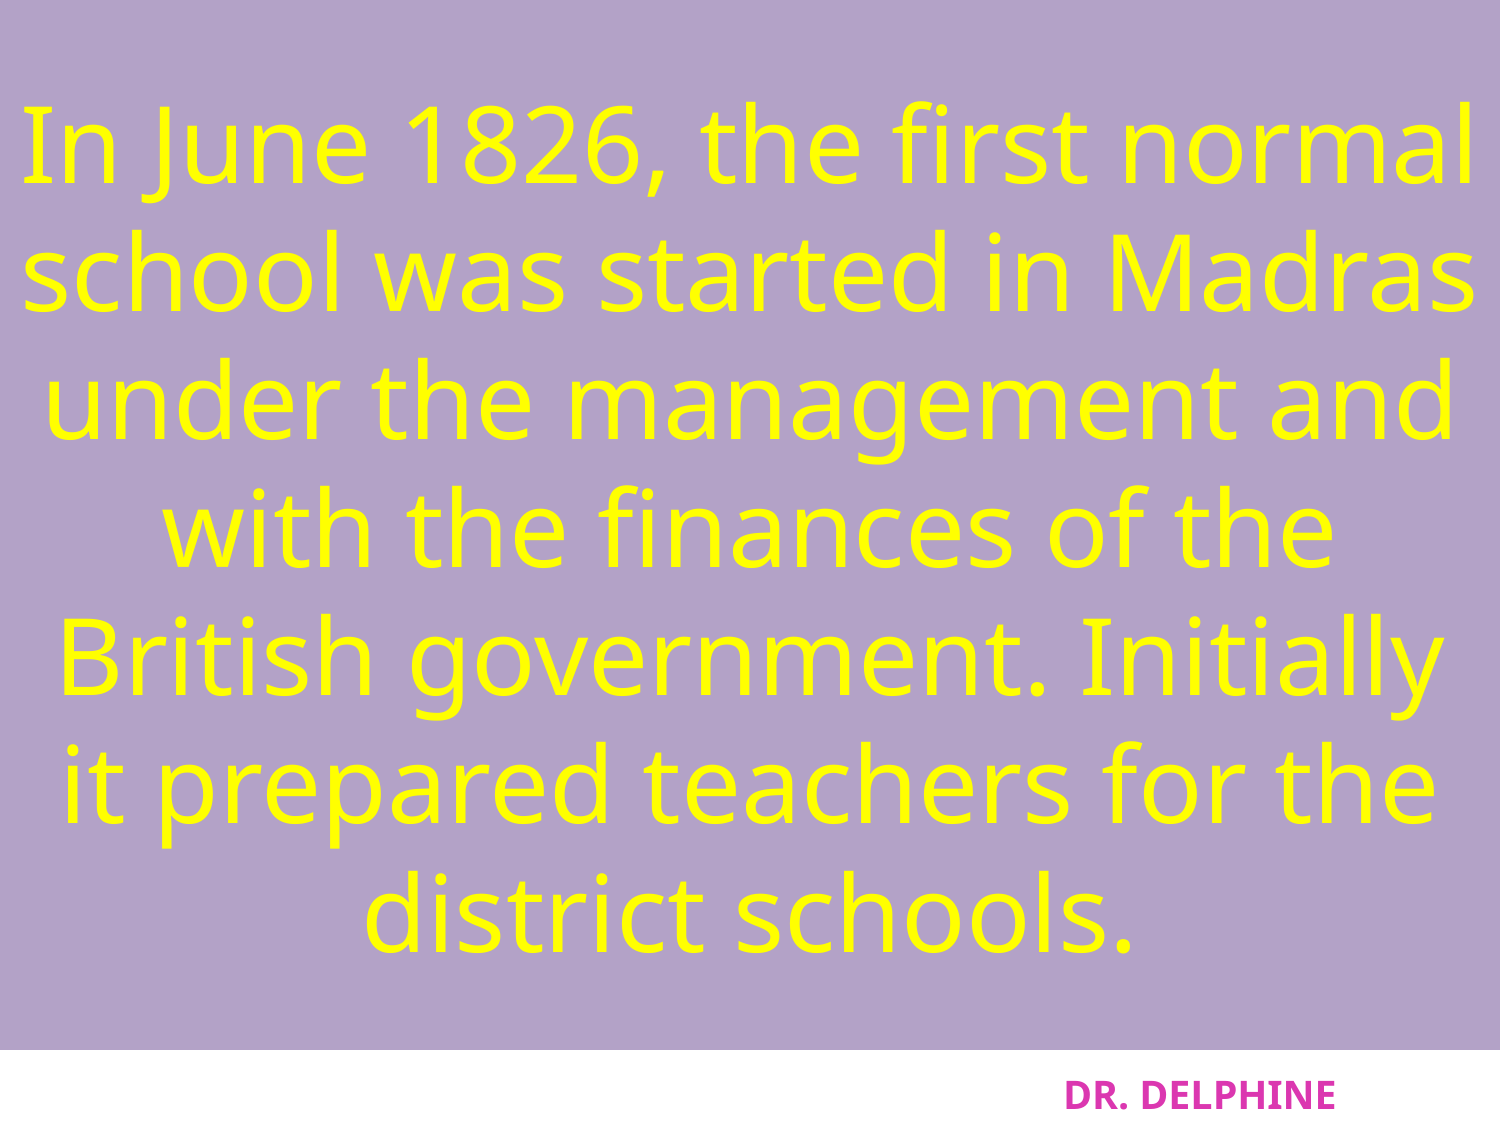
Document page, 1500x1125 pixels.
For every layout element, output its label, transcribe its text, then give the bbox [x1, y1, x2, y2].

subtitle DR. DELPHINE [900, 1062, 1500, 1125]
title In June 1826, the first normal school was started in Madras under the management and with the finances of the British government. Initially it prepared teachers for the district schools. [0, 0, 1500, 1050]
